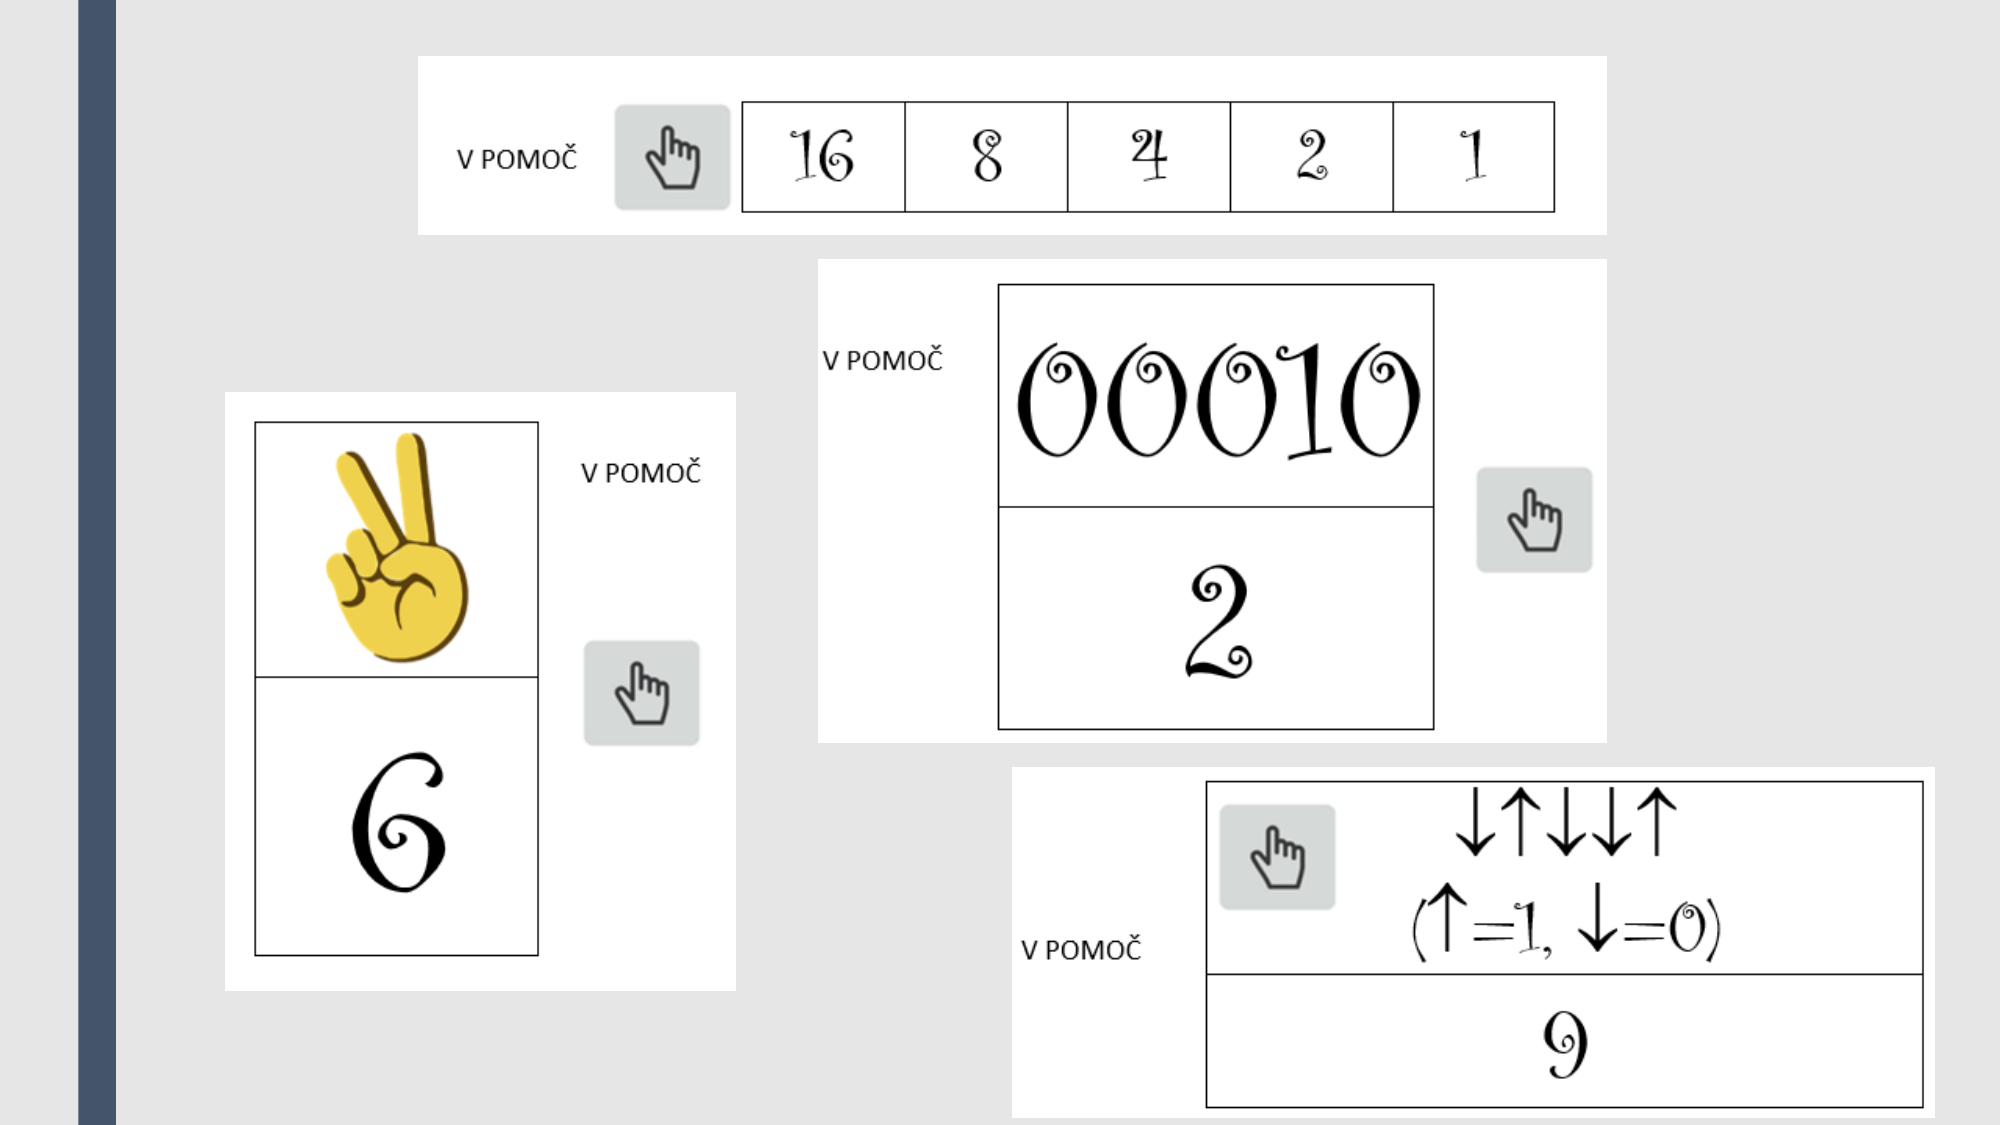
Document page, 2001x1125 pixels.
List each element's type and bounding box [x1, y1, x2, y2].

list [418, 56, 1607, 235]
picture [818, 259, 1607, 743]
picture [224, 392, 736, 991]
picture [1012, 767, 1935, 1118]
